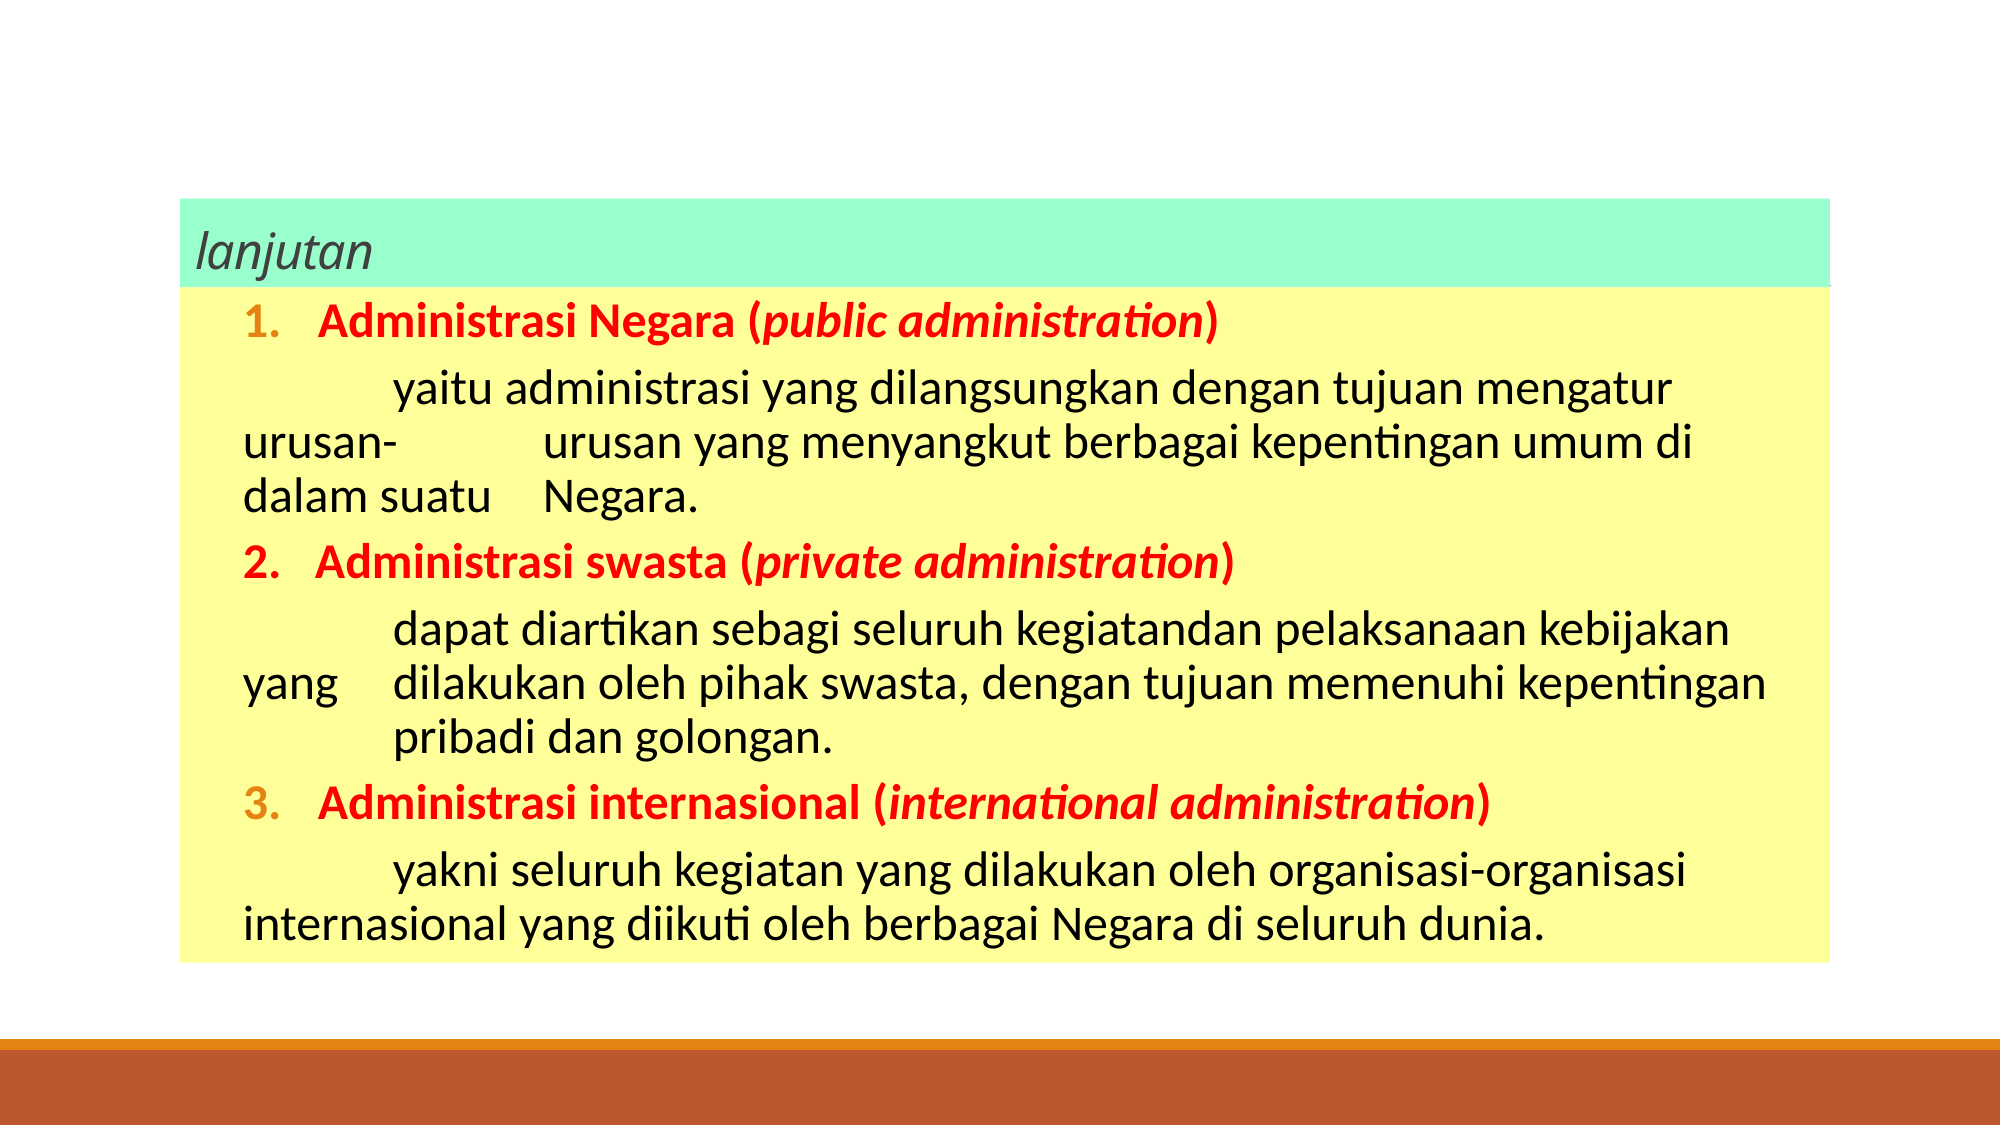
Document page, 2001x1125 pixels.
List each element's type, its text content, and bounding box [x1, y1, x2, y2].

title lanjutan [180, 198, 1830, 287]
list Administrasi Negara (public administration) yaitu administrasi yang dilangsungkan dengan tujuan mengatur urusan- urusan yang menyangkut berbagai kepentingan umum di dalam suatu Negara. 2. Administrasi swasta (private administration) dapat diartikan sebagi seluruh kegiatandan pelaksanaan kebijakan yang dilakukan oleh pihak swasta, dengan tujuan memenuhi kepentingan pribadi dan golongan. Administrasi internasional (international administration) yakni seluruh kegiatan yang dilakukan oleh organisasi-organisasi internasional yang diikuti oleh berbagai Negara di seluruh dunia. [180, 287, 1830, 963]
